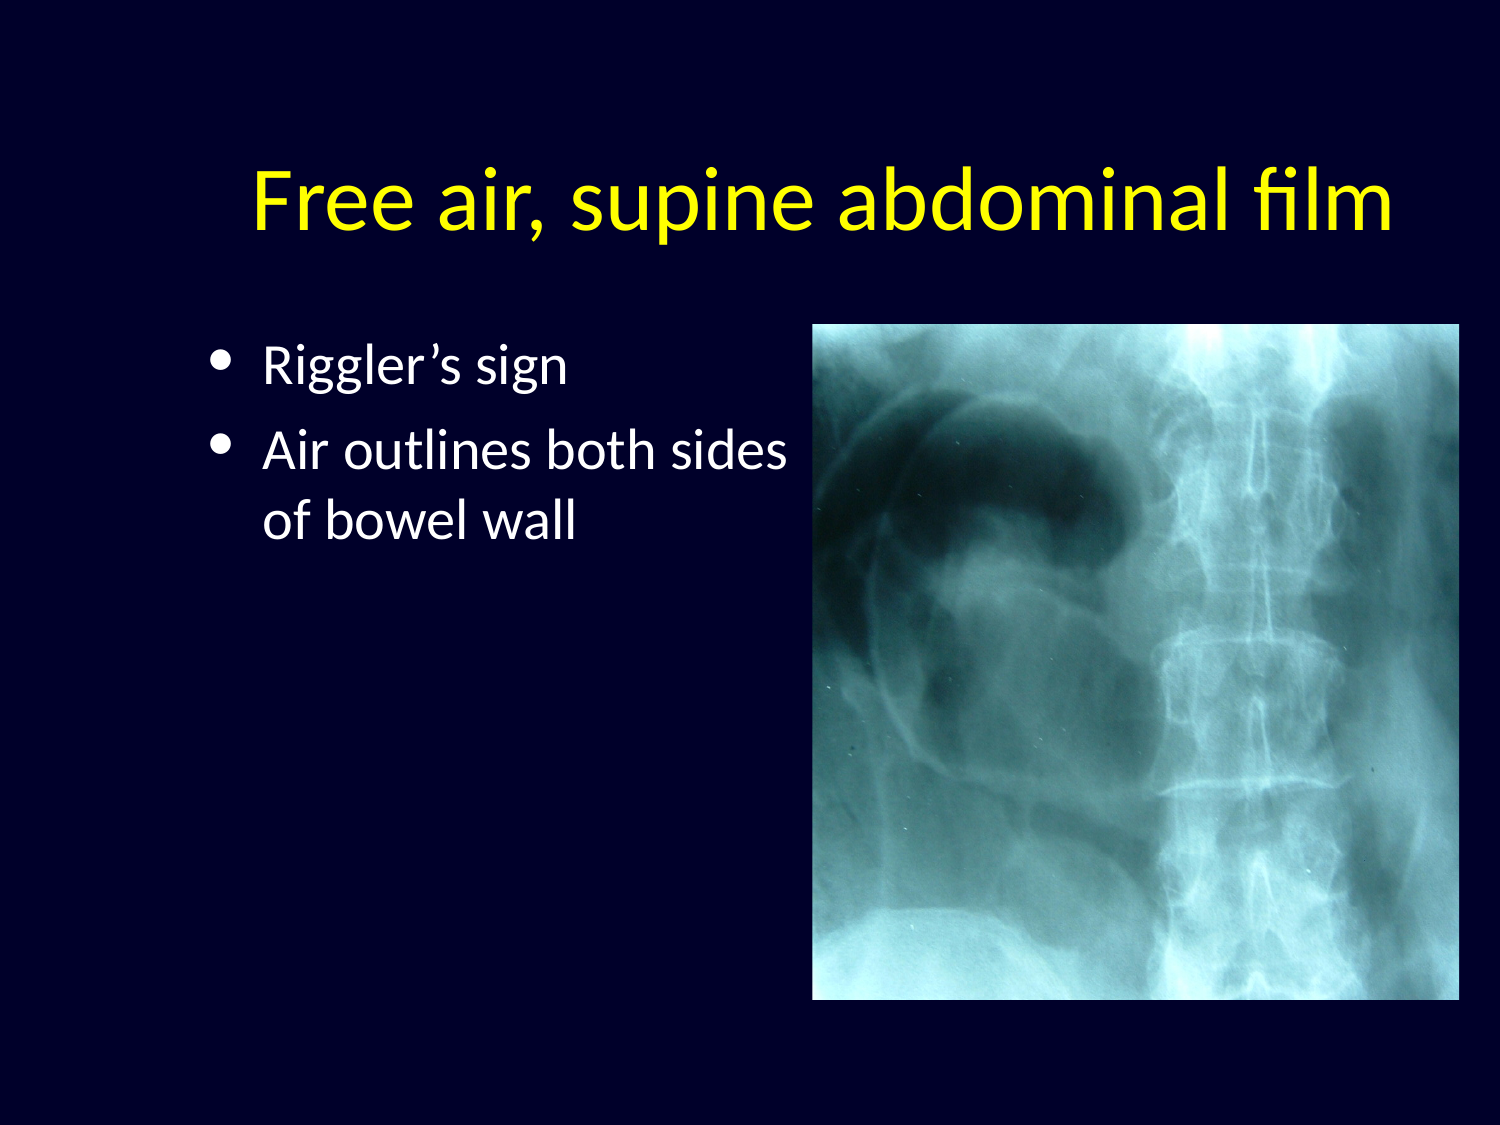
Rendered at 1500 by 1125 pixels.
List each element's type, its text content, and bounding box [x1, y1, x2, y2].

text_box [812, 324, 1460, 1000]
text_box Free air, supine abdominal film [187, 99, 1463, 288]
text_box Riggler’s sign Air outlines both sides of bowel wall [191, 319, 817, 995]
